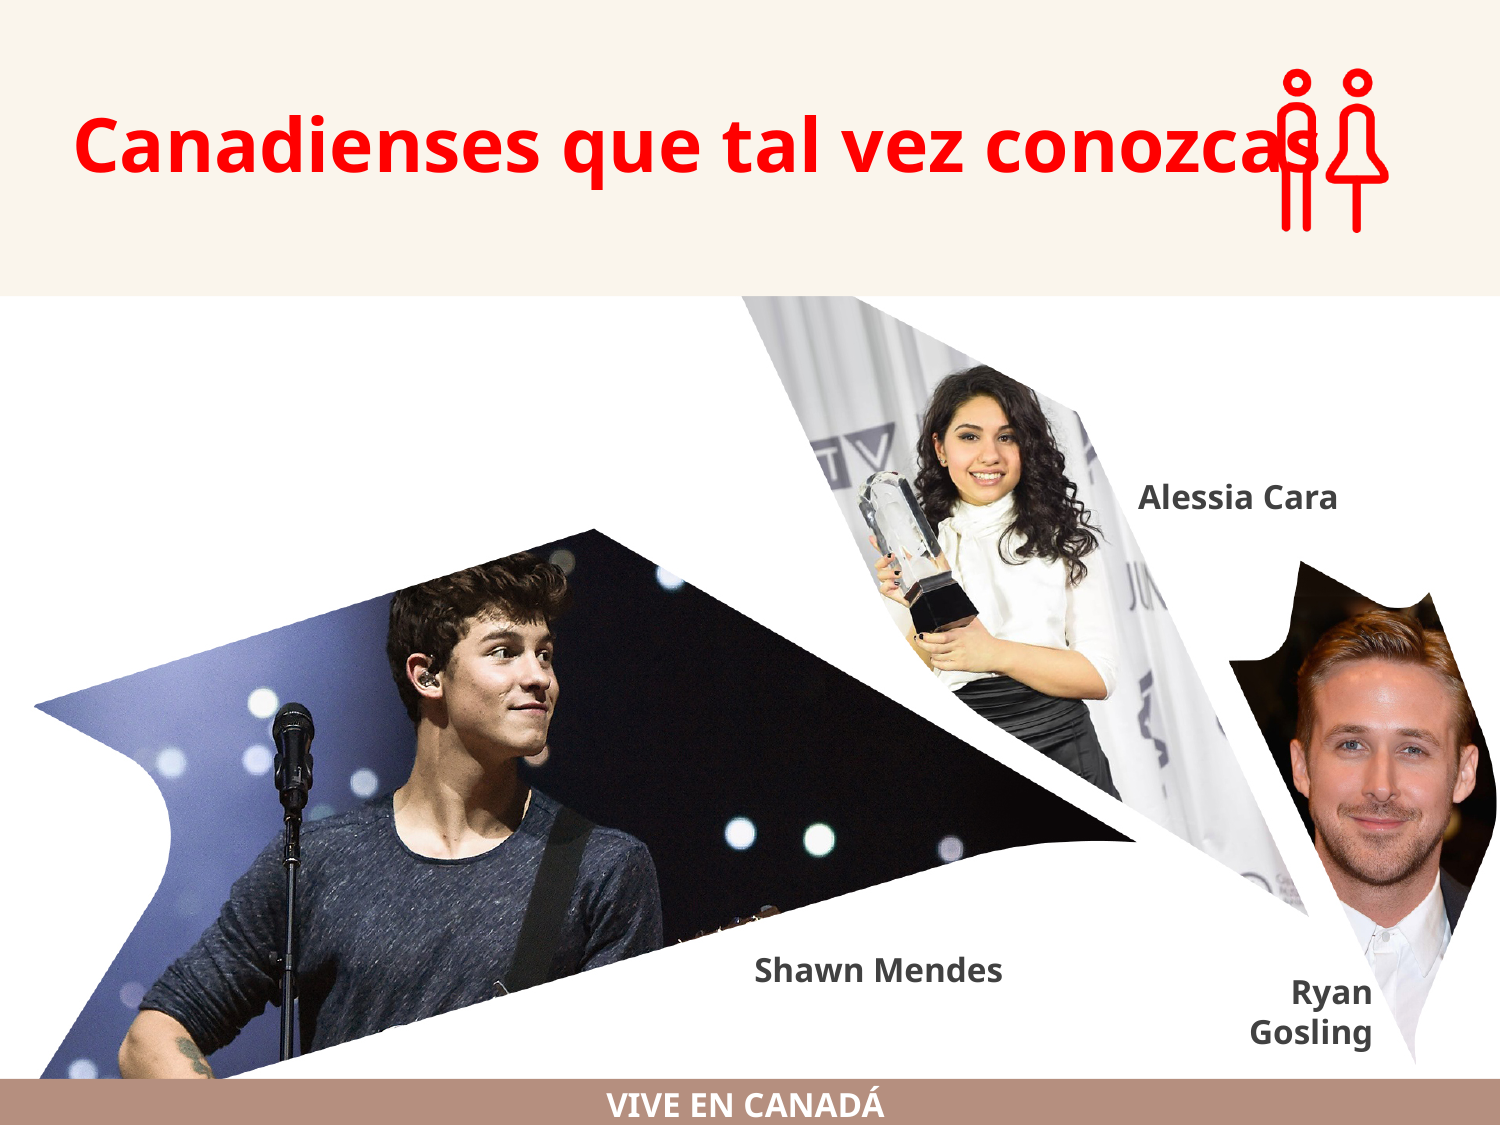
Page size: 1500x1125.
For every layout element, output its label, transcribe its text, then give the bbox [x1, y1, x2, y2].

picture [0, 293, 1500, 1125]
text_box [0, 0, 1500, 292]
picture [1245, 63, 1419, 238]
text_box Canadienses que tal vez conozcas [64, 90, 1240, 196]
